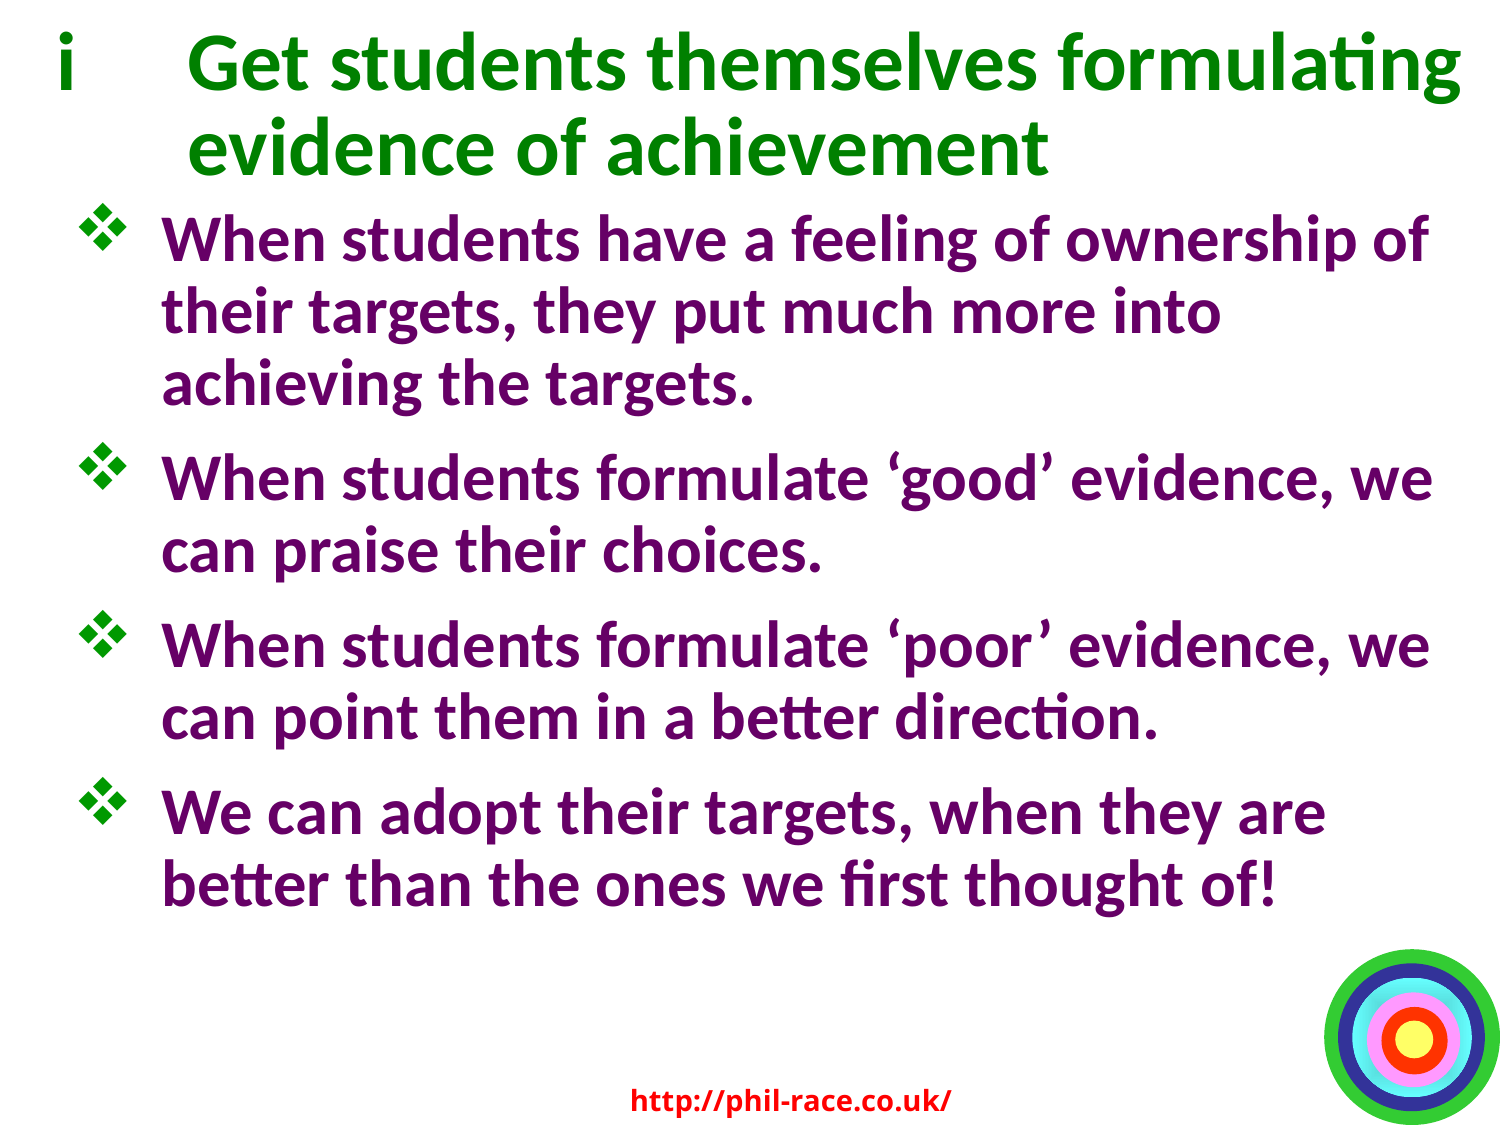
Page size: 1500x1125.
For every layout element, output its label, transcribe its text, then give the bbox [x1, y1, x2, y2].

title i Get students themselves formulating evidence of achievement [40, 30, 1500, 185]
list When students have a feeling of ownership of their targets, they put much more into achieving the targets. When students formulate ‘good’ evidence, we can praise their choices. When students formulate ‘poor’ evidence, we can point them in a better direction. We can adopt their targets, when they are better than the ones we first thought of! [58, 196, 1471, 963]
